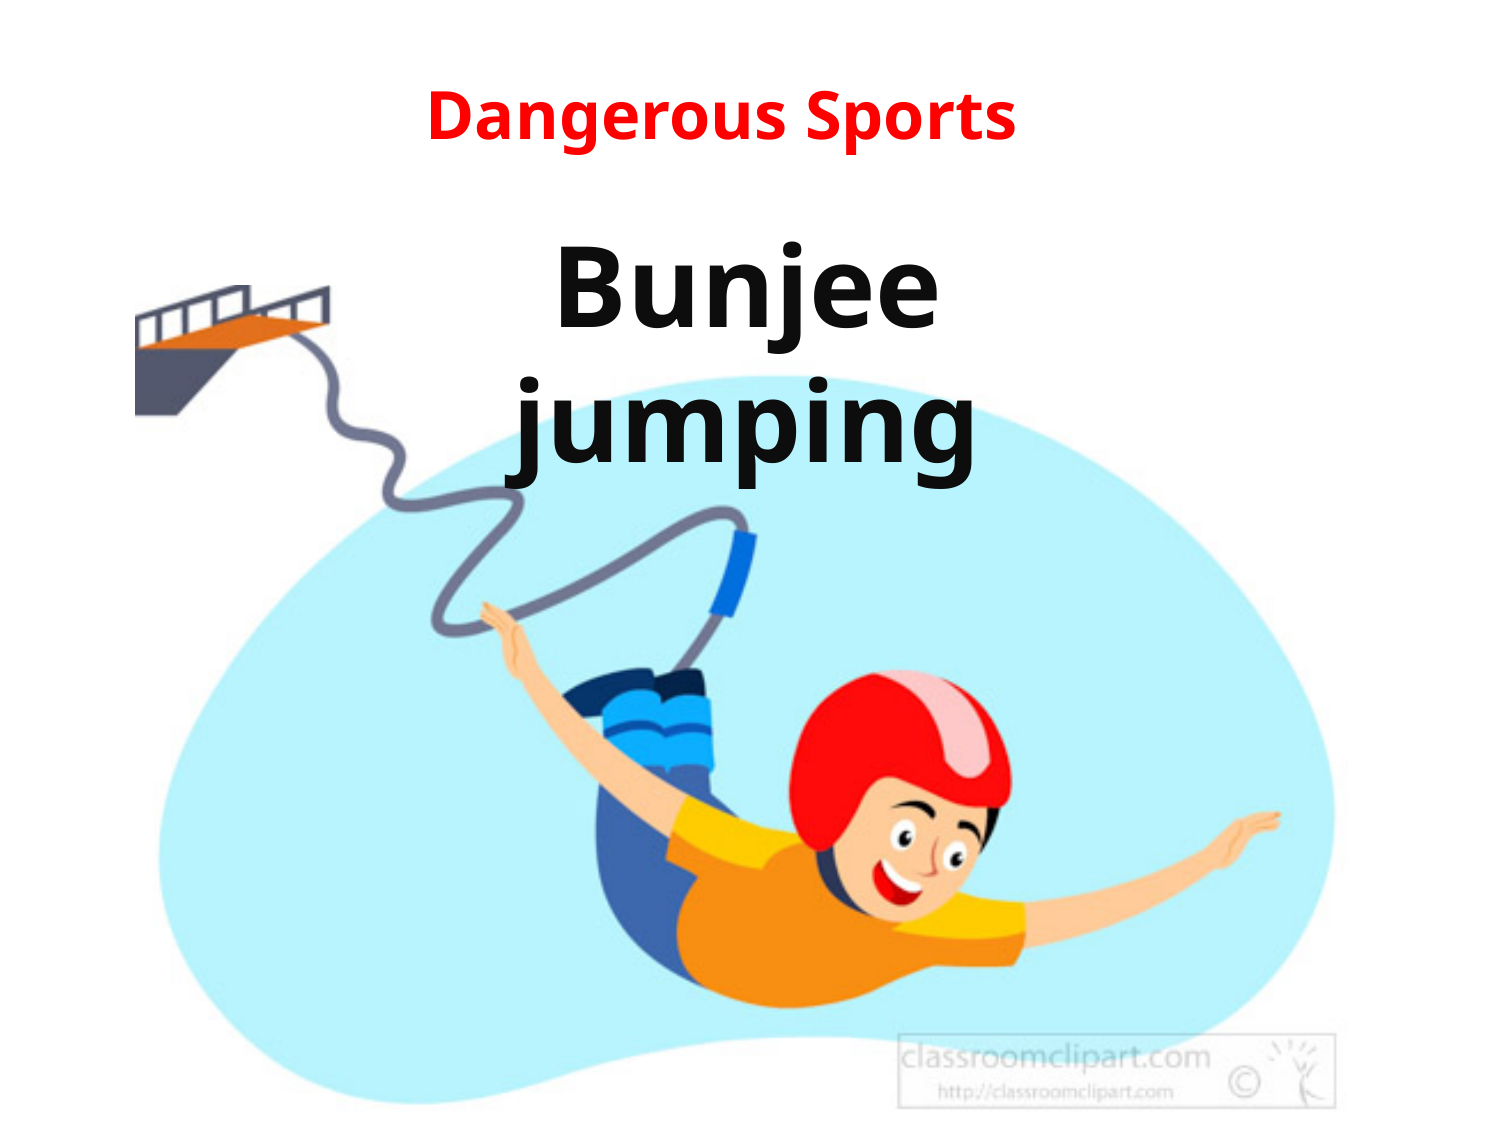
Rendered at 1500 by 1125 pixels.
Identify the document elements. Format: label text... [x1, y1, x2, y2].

text_box Dangerous Sports [410, 65, 1033, 161]
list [135, 285, 1399, 1125]
text_box Bunjee jumping [371, 208, 1122, 283]
